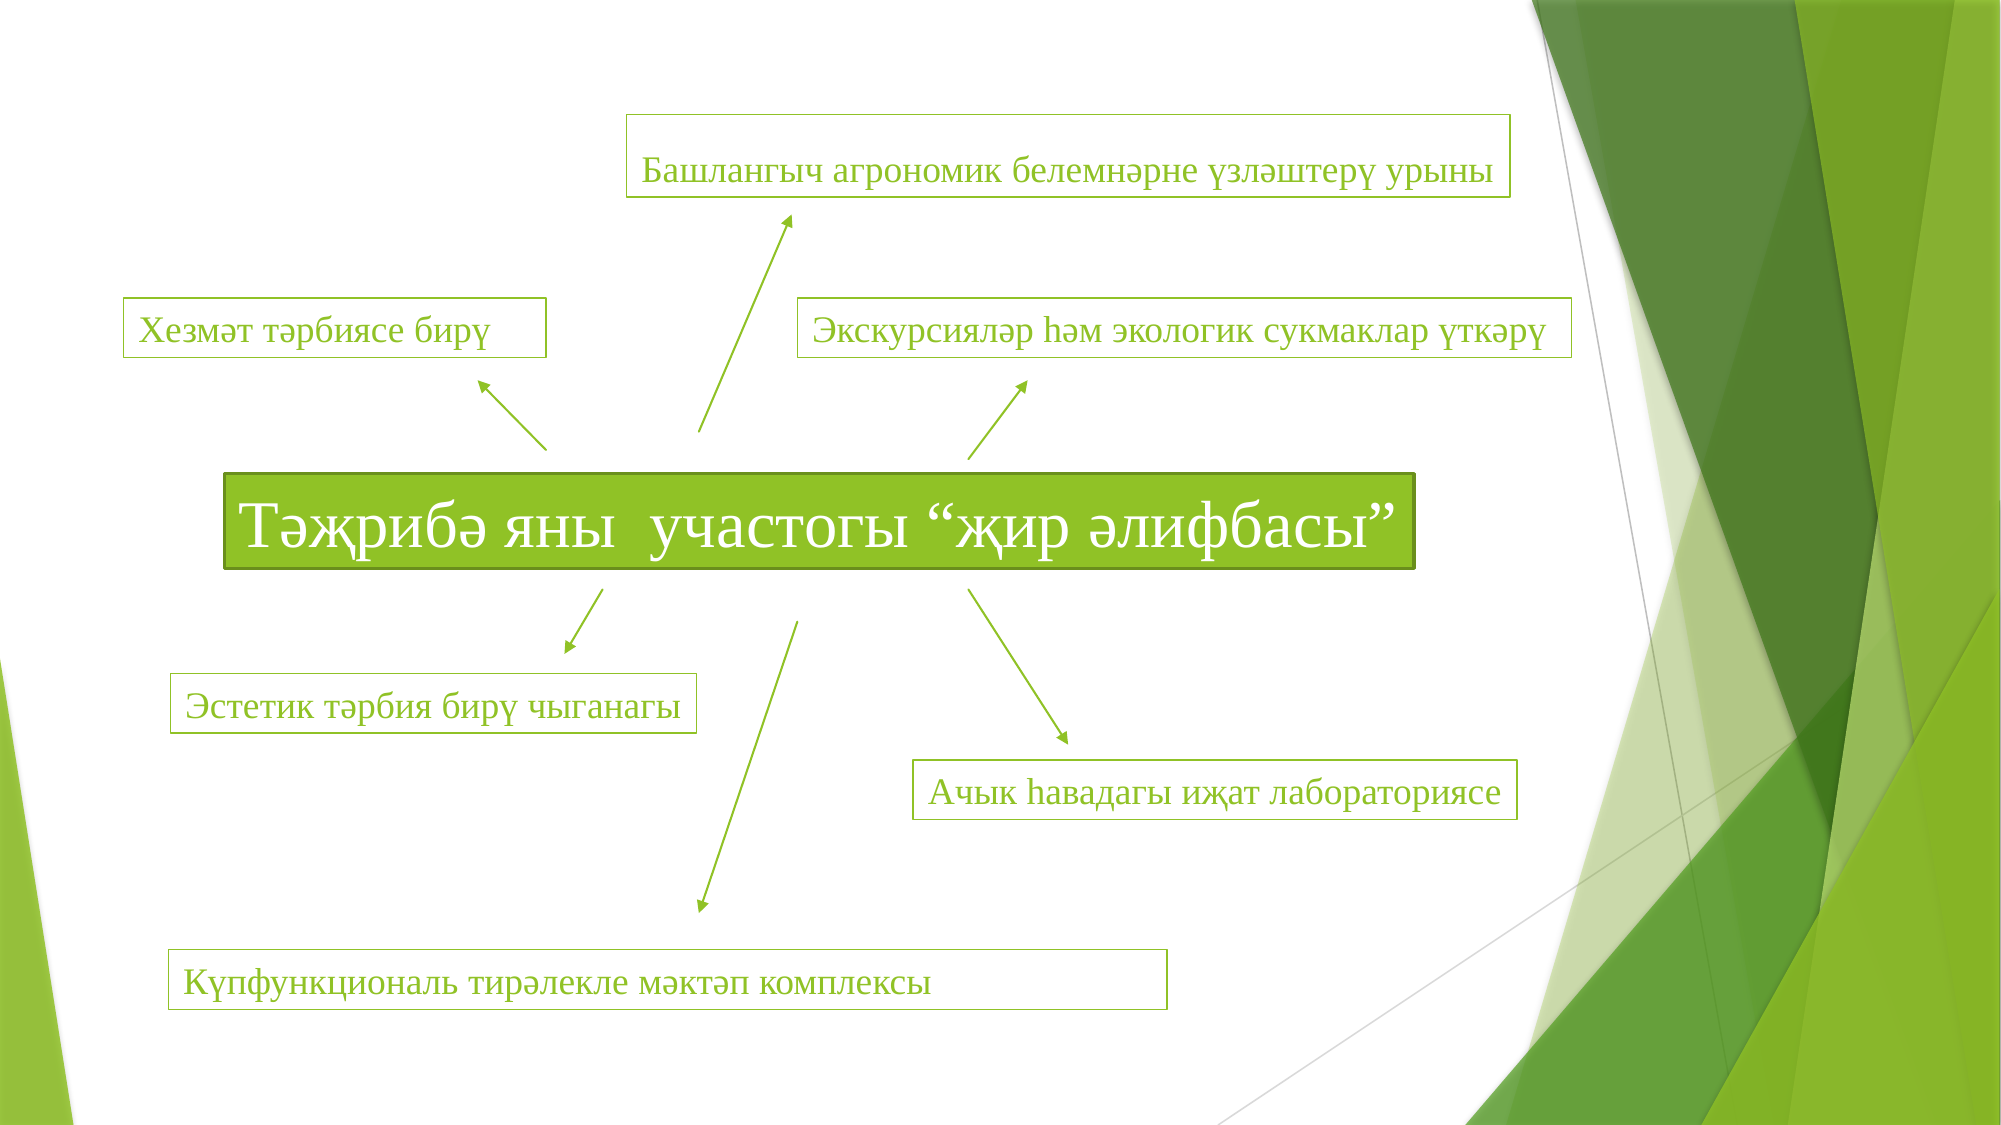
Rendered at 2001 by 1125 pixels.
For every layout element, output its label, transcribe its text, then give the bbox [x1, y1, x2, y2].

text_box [563, 588, 604, 655]
text_box Эстетик тәрбия бирү чыганагы [170, 673, 693, 734]
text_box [967, 379, 1029, 460]
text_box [967, 588, 1069, 746]
text_box Хезмәт тәрбиясе бирү [123, 297, 546, 358]
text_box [698, 621, 798, 914]
text_box Тәҗрибә яны участогы “җир әлифбасы” [223, 472, 1416, 570]
text_box Күпфункциональ тирәлекле мәктәп комплексы [168, 949, 1167, 1010]
text_box Ачык һавадагы иҗат лабораториясе [913, 759, 1518, 820]
text_box Экскурсияләр һәм экологик сукмаклар үткәрү [798, 297, 1572, 358]
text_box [477, 379, 547, 451]
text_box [698, 213, 793, 433]
text_box Башлангыч агрономик белемнәрне үзләштерү урыны [626, 114, 1510, 197]
